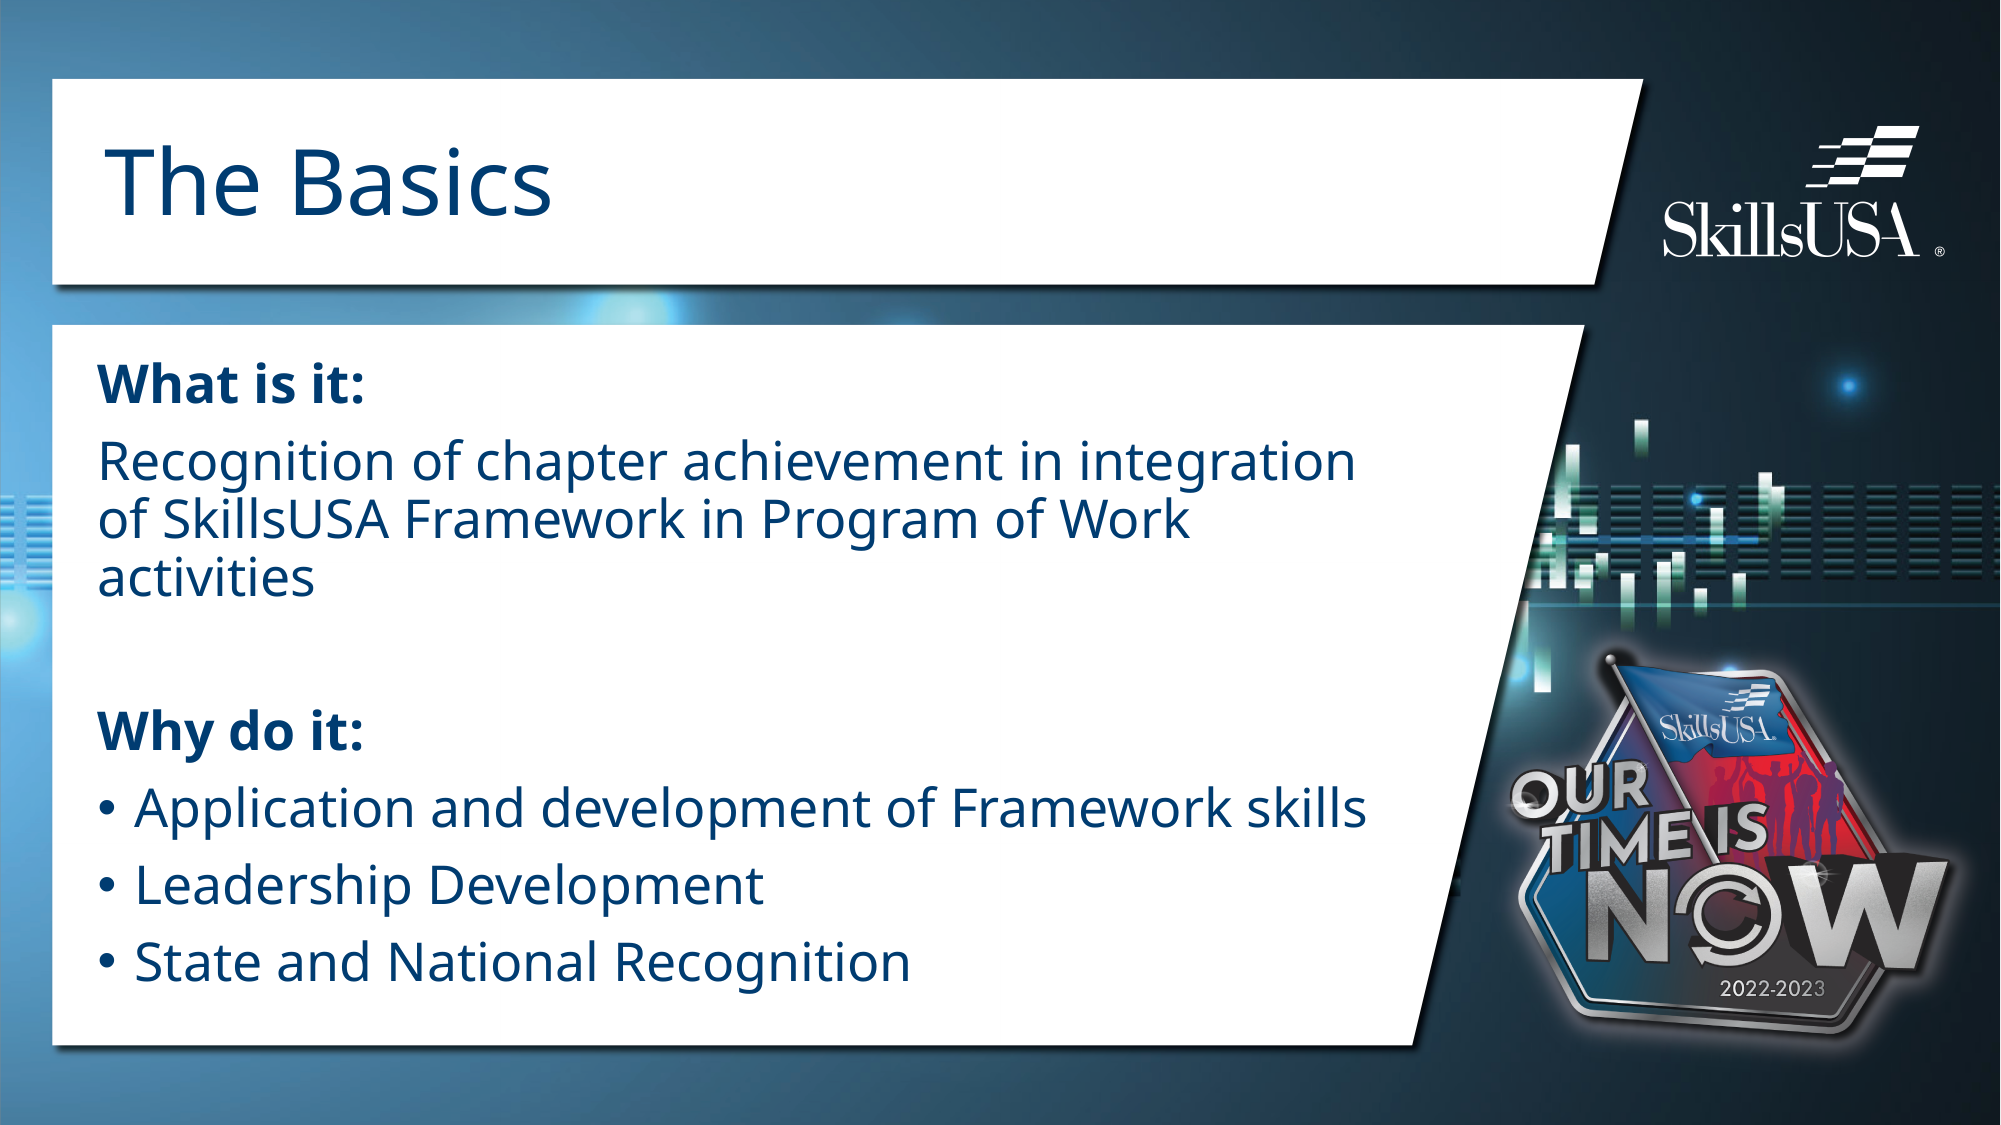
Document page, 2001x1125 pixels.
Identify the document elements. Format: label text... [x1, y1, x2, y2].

picture [0, 0, 2001, 1125]
title The Basics [89, 93, 1577, 278]
list What is it: Recognition of chapter achievement in integration of SkillsUSA Framework in Program of Work activities Why do it: Application and development of Framework skills Leadership Development State and National Recognition [82, 350, 1413, 1014]
